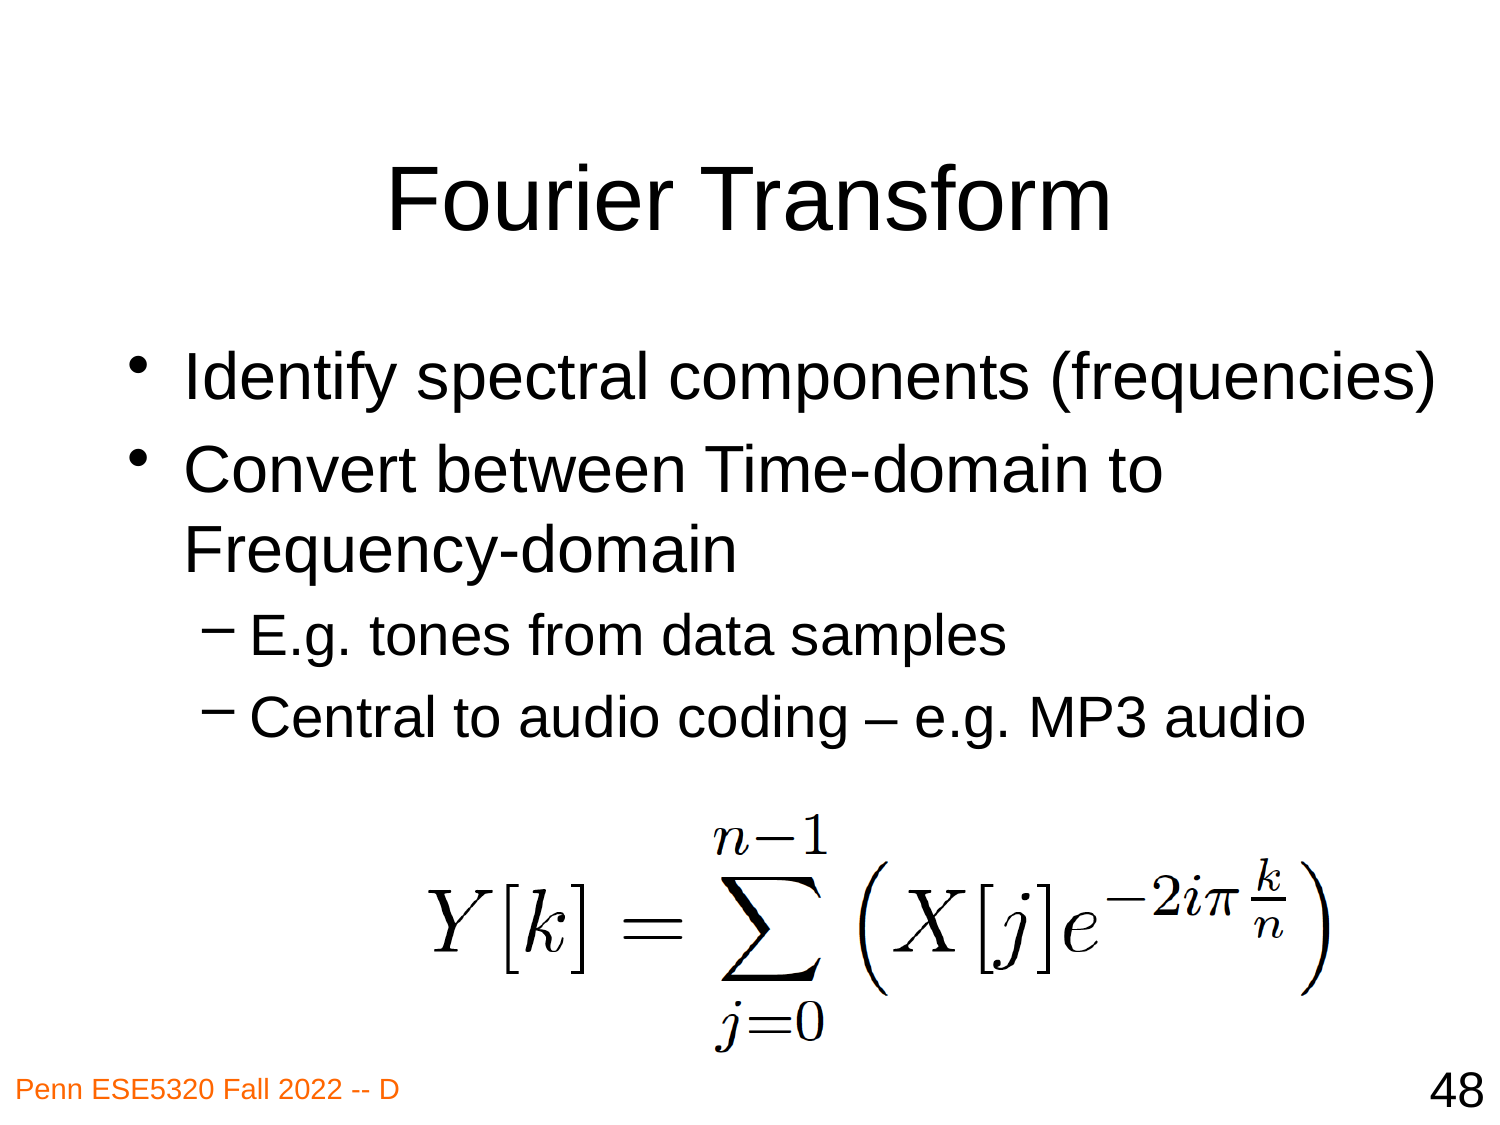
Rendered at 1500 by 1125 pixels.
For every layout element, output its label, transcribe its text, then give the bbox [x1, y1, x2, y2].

picture [399, 792, 1380, 1125]
title Fourier Transform [112, 99, 1388, 288]
slide_number Penn ESE5320 Fall 2022 -- DeHon [0, 1062, 394, 1125]
slide_number 48 [1384, 1049, 1500, 1125]
list Identify spectral components (frequencies) Convert between Time-domain to Frequency-domain E.g. tones from data samples Central to audio coding – e.g. MP3 audio [112, 324, 1463, 1001]
